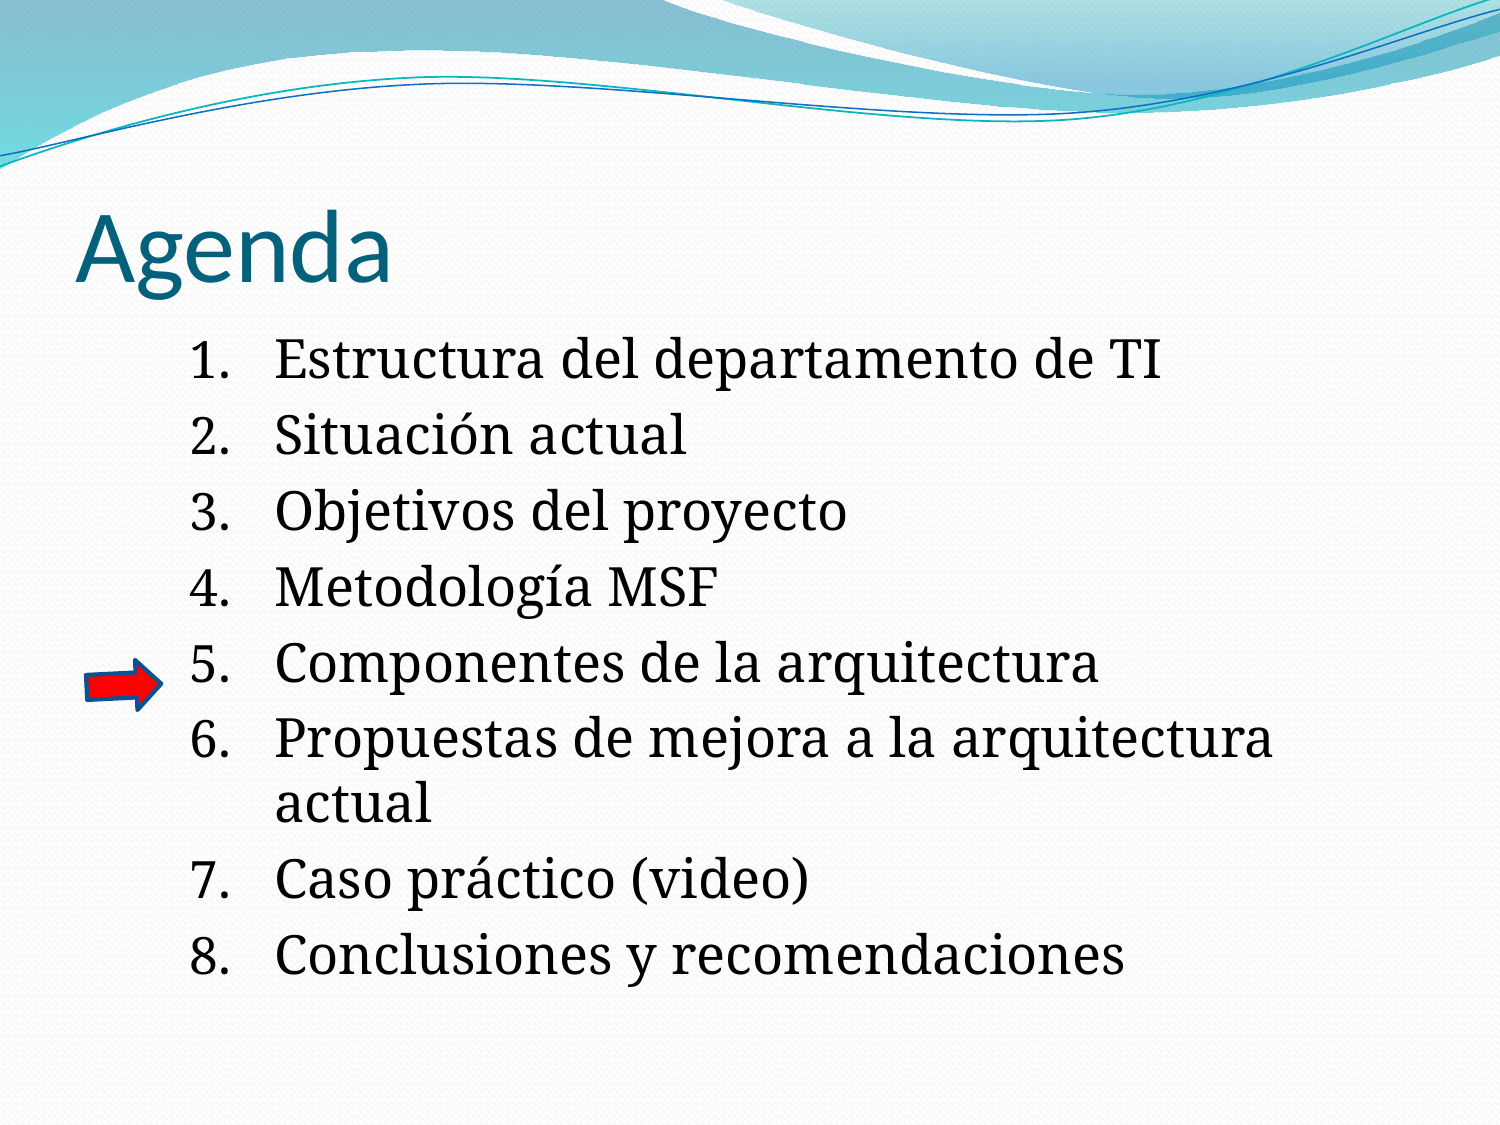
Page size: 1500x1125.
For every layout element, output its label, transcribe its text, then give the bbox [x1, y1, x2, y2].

text_box [83, 658, 164, 712]
title Agenda [75, 115, 1425, 303]
list Estructura del departamento de TI Situación actual Objetivos del proyecto Metodología MSF Componentes de la arquitectura Propuestas de mejora a la arquitectura actual Caso práctico (video) Conclusiones y recomendaciones [174, 317, 1388, 1038]
